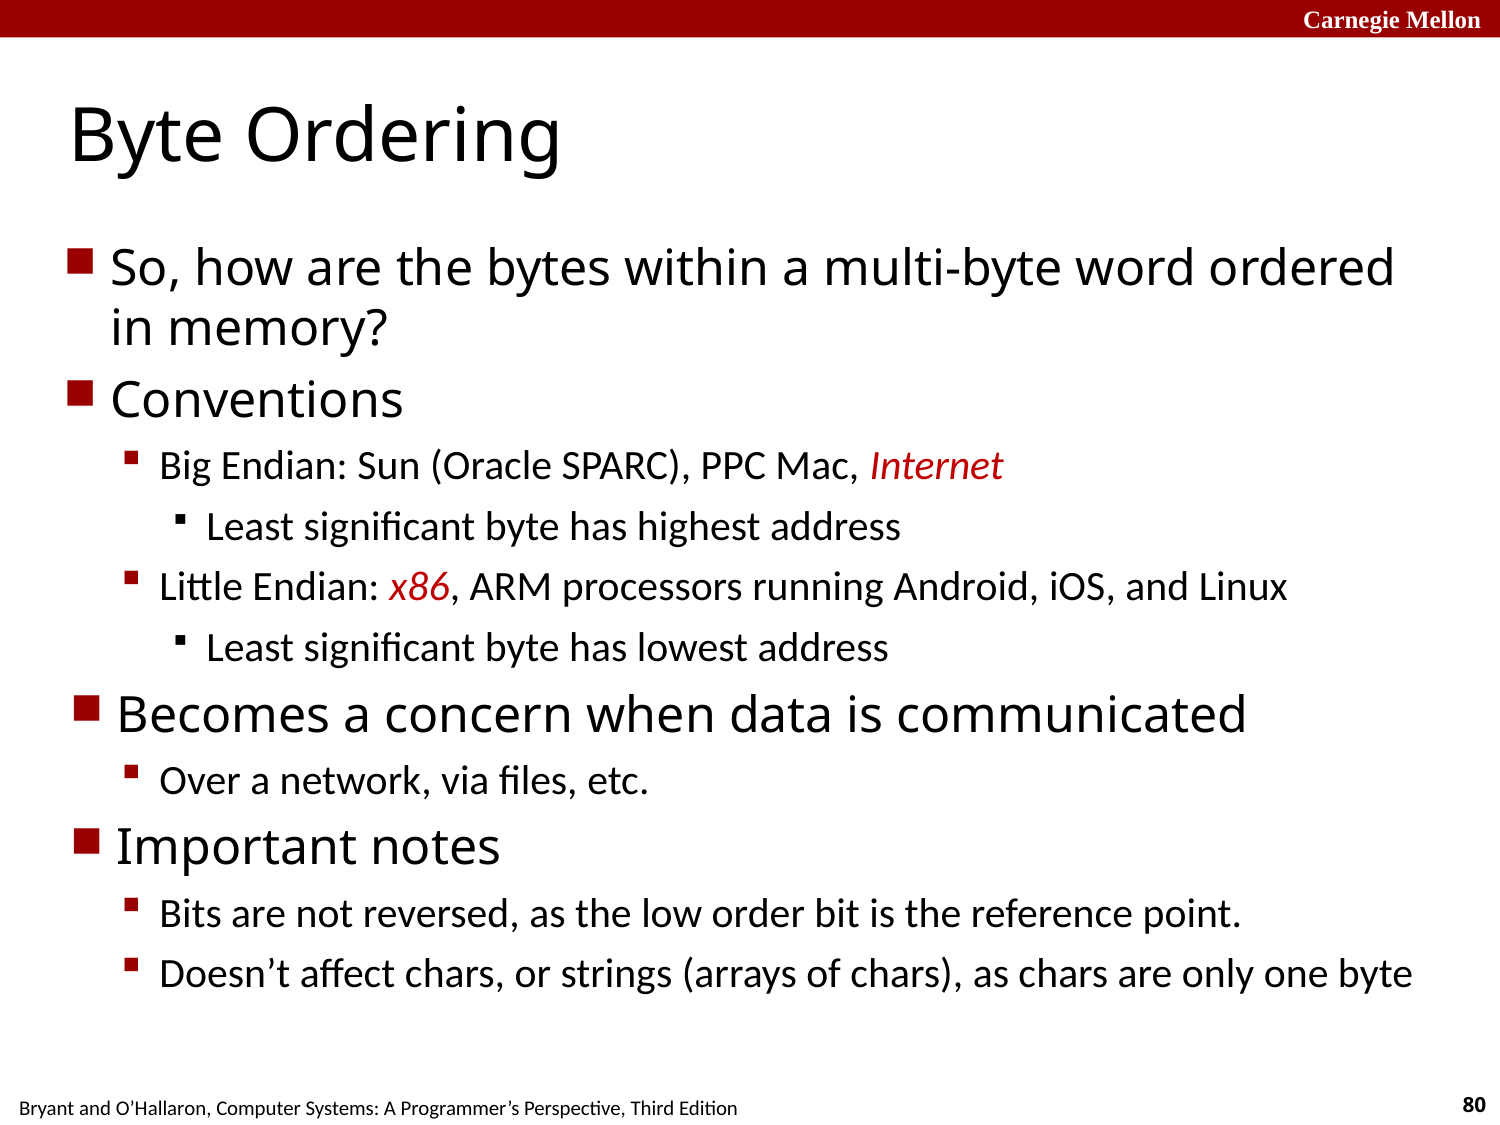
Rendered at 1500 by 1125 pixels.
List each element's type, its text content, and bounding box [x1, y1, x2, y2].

title Byte Ordering [62, 41, 1438, 222]
list So, how are the bytes within a multi-byte word ordered in memory? Conventions Big Endian: Sun (Oracle SPARC), PPC Mac, Internet Least significant byte has highest address Little Endian: x86, ARM processors running Android, iOS, and Linux Least significant byte has lowest address Becomes a concern when data is communicated Over a network, via files, etc. Important notes Bits are not reversed, as the low order bit is the reference point. Doesn’t affect chars, or strings (arrays of chars), as chars are only one byte [62, 228, 1438, 1122]
